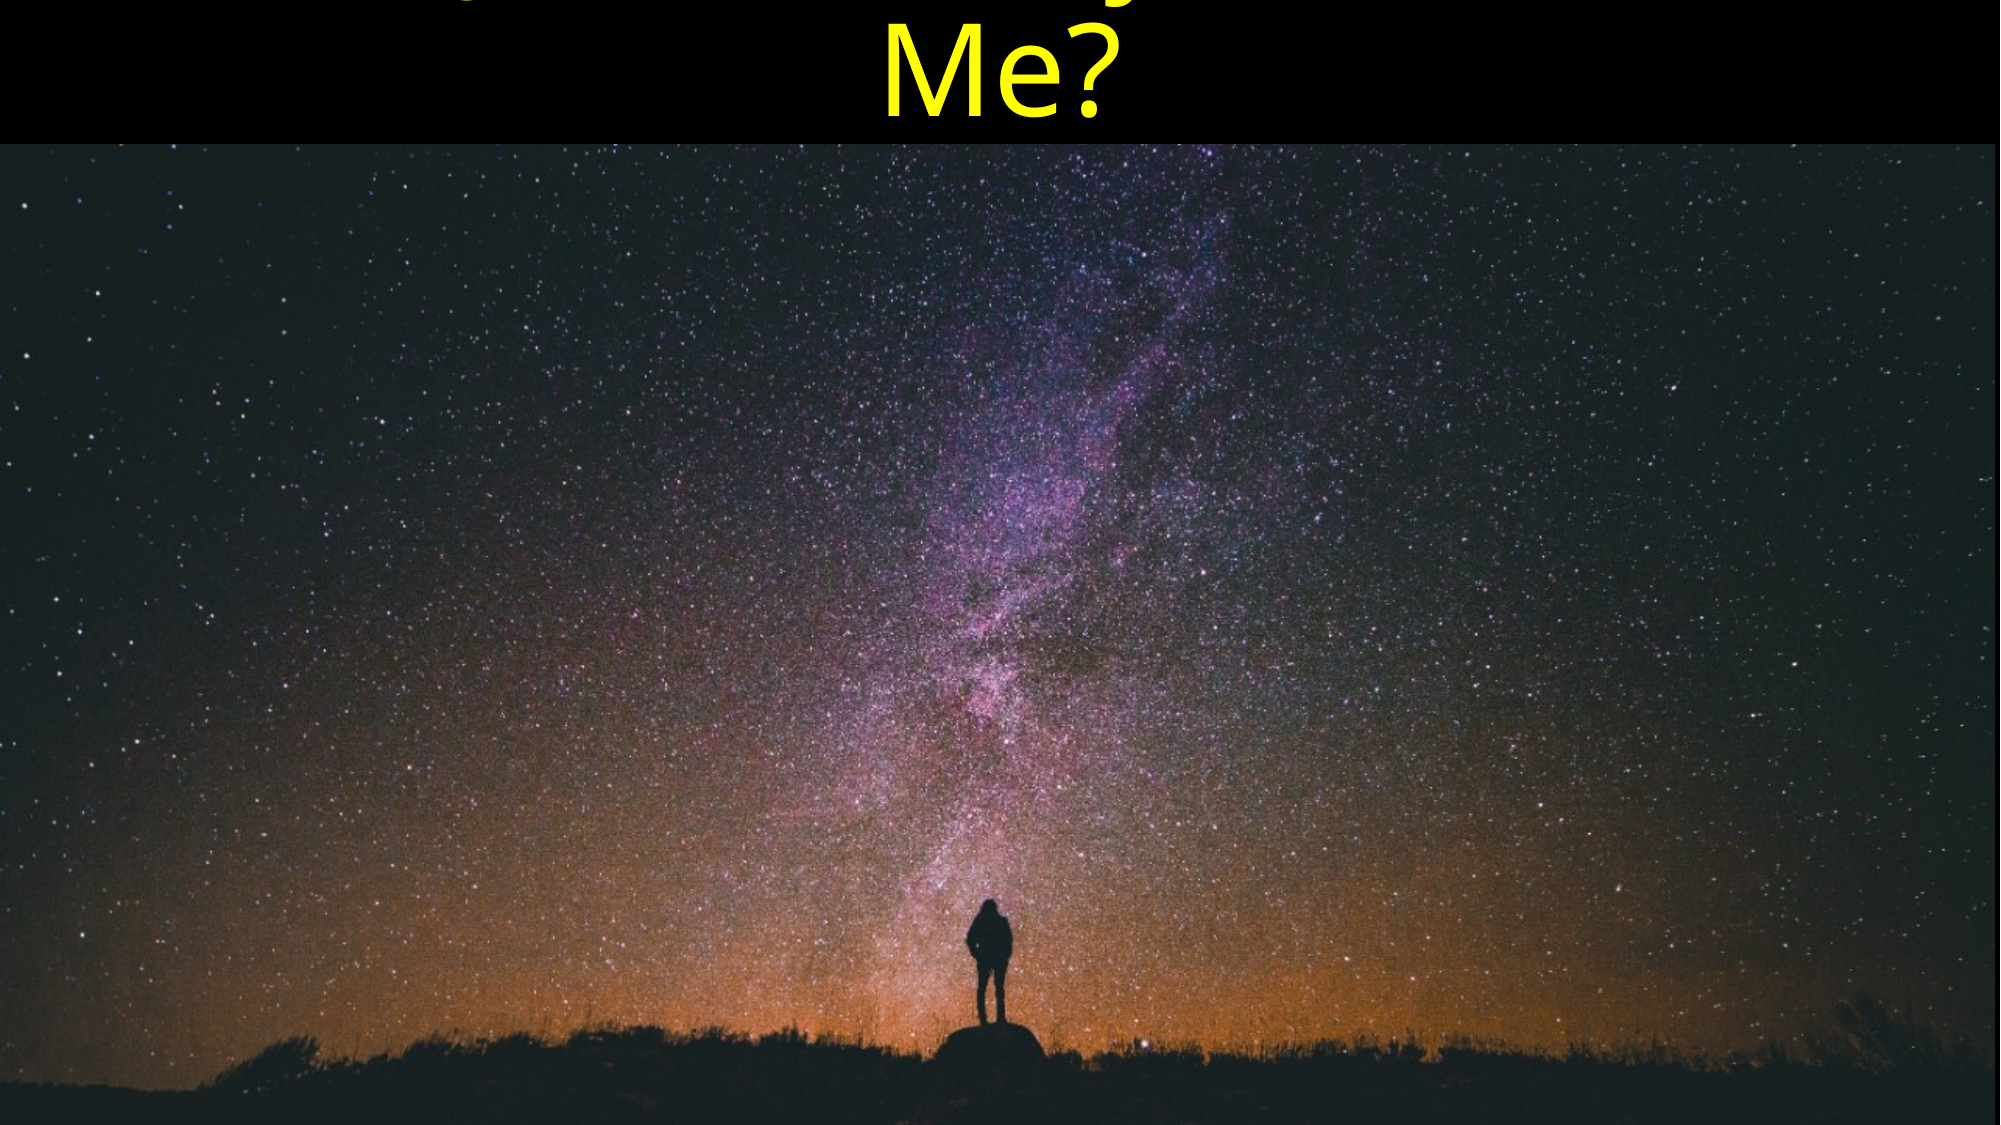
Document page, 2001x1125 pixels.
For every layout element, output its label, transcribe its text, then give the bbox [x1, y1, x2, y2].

picture [0, 144, 1995, 1125]
title Does Jesus Really Care about Me? [0, 0, 2000, 152]
